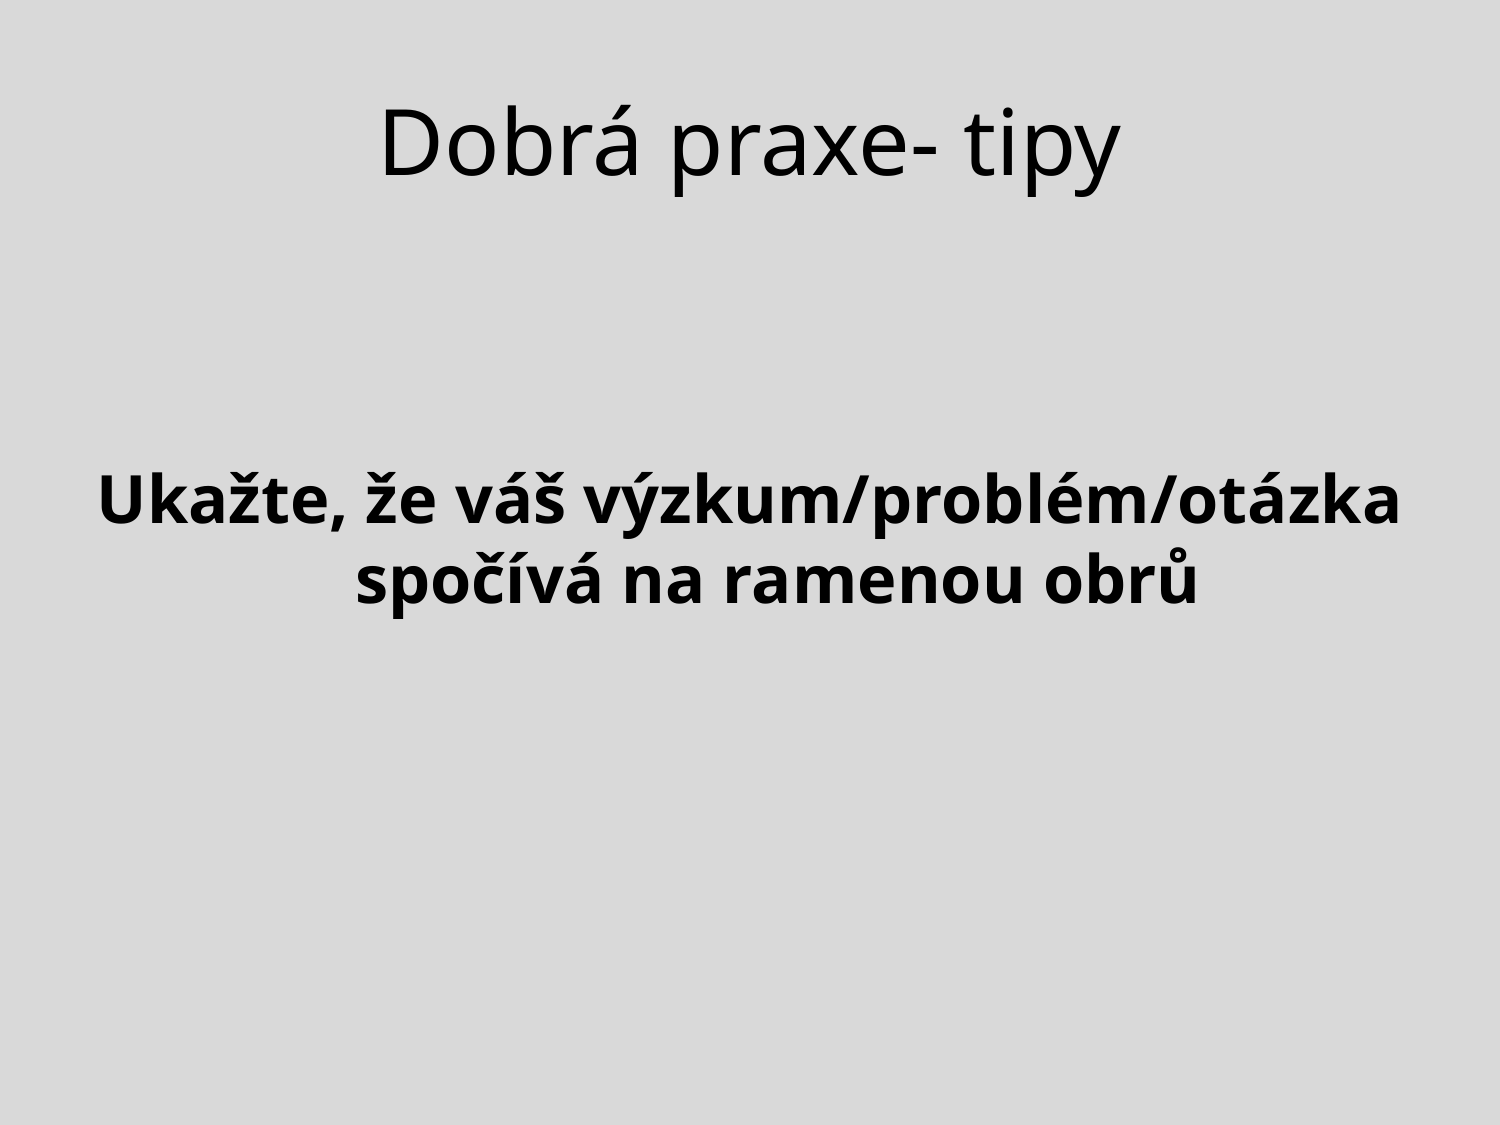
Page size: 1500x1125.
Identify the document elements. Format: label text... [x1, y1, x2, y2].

list Ukažte, že váš výzkum/problém/otázka spočívá na ramenou obrů [75, 262, 1425, 1005]
title Dobrá praxe- tipy [75, 45, 1425, 233]
